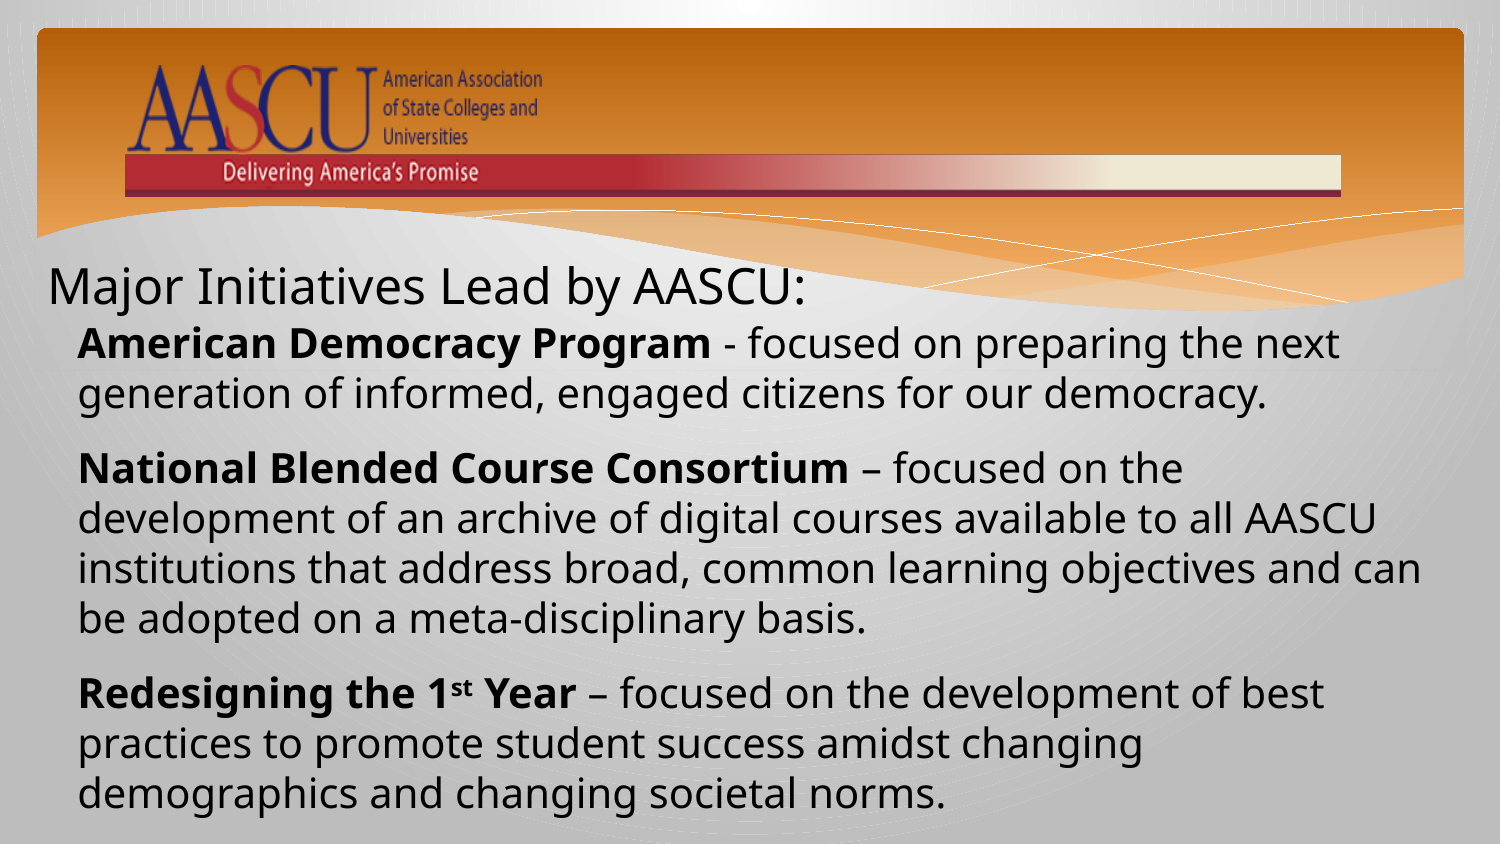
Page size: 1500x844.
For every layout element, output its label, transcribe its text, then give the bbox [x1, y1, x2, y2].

text_box American Democracy Program - focused on preparing the next generation of informed, engaged citizens for our democracy. National Blended Course Consortium – focused on the development of an archive of digital courses available to all AASCU institutions that address broad, common learning objectives and can be adopted on a meta-disciplinary basis. Redesigning the 1st Year – focused on the development of best practices to promote student success amidst changing demographics and changing societal norms. [62, 309, 1450, 844]
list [124, 65, 1341, 198]
text_box Major Initiatives Lead by AASCU: [32, 246, 1433, 322]
